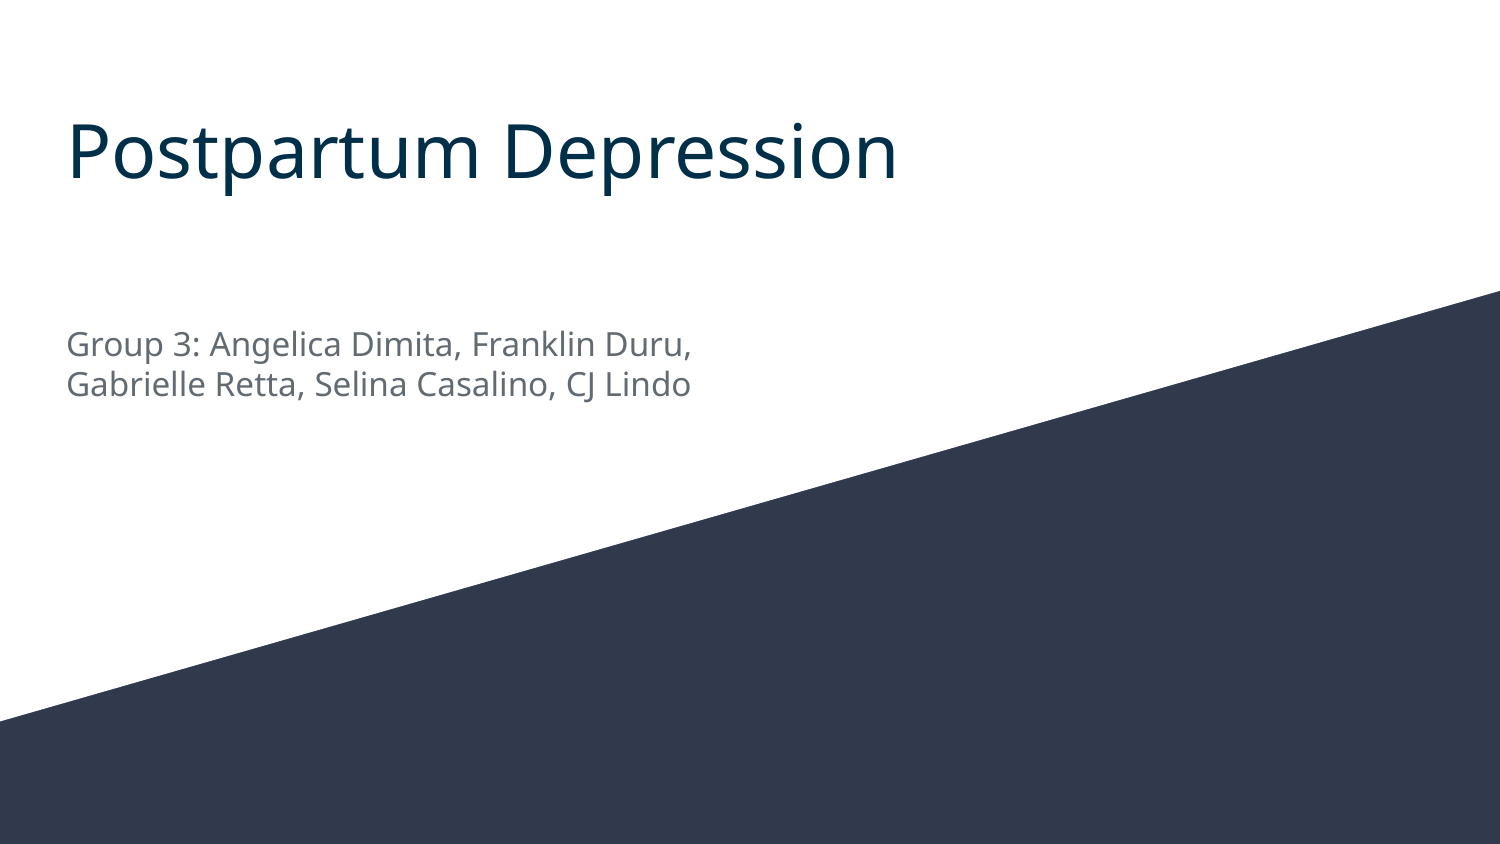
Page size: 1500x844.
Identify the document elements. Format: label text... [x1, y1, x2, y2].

title Postpartum Depression [51, 88, 1449, 299]
subtitle Group 3: Angelica Dimita, Franklin Duru, Gabrielle Retta, Selina Casalino, CJ Lindo [51, 308, 748, 430]
